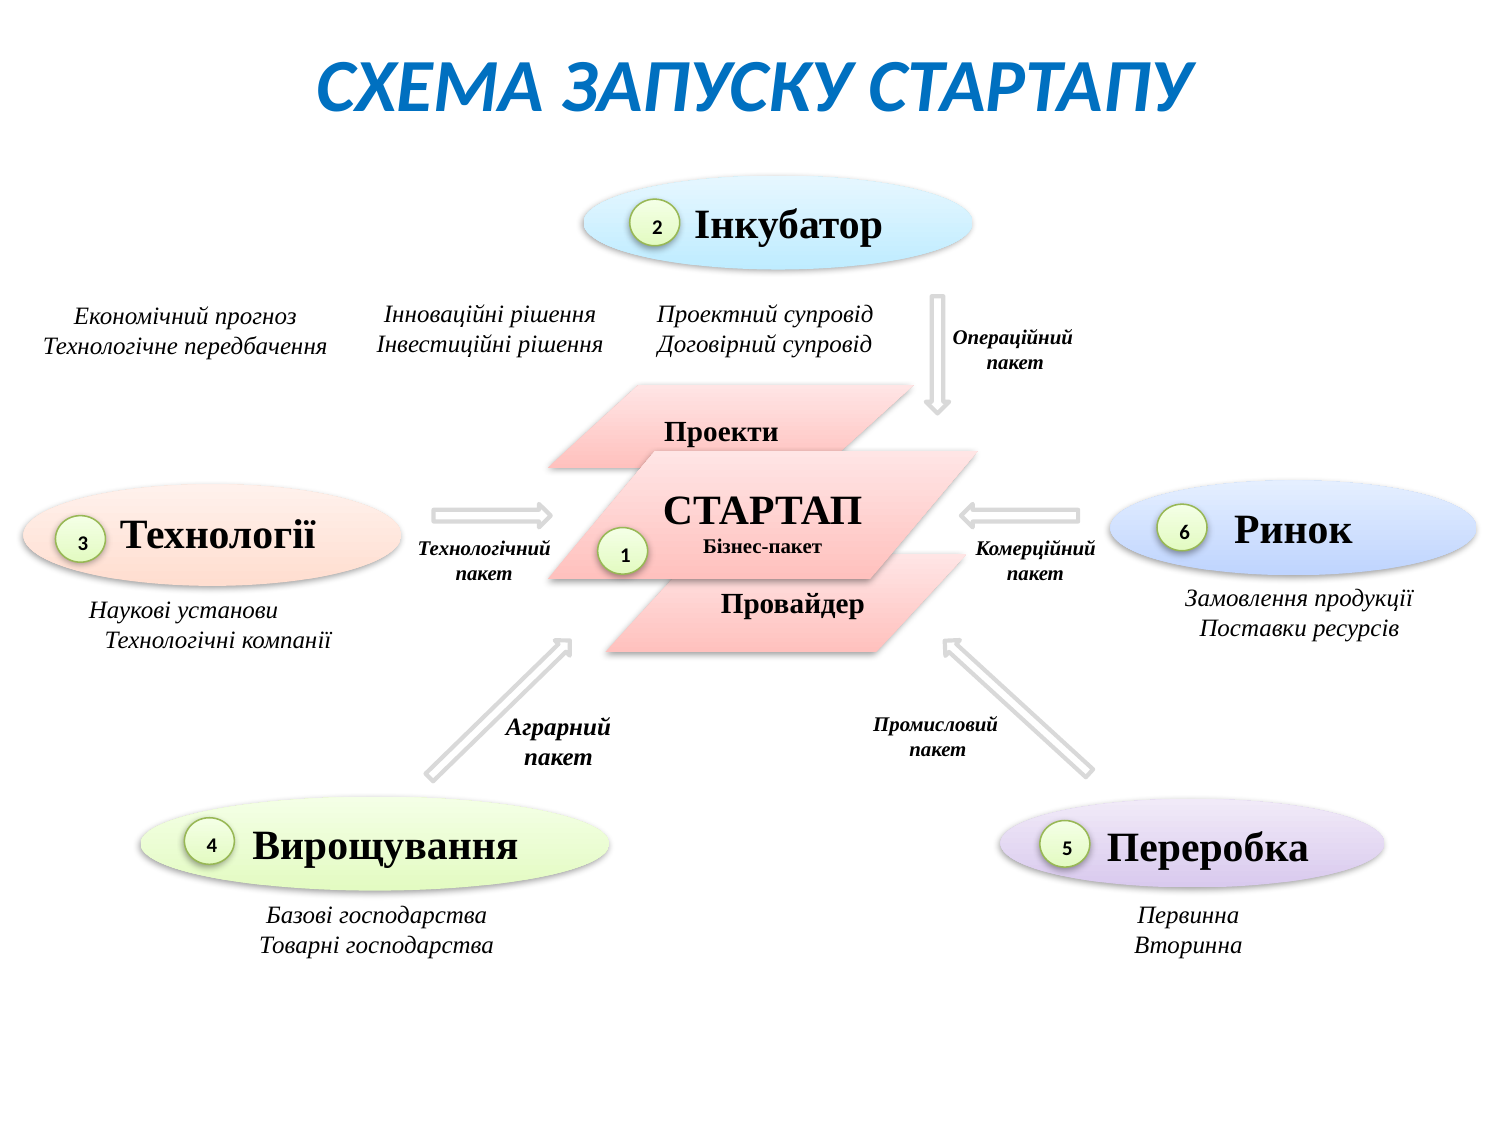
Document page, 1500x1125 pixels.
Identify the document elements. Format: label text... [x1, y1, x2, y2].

text_box Економічний прогноз Технологічне передбачення [23, 292, 348, 364]
text_box Вирощування [139, 796, 611, 892]
text_box СТАРТАП Бізнес-пакет [546, 450, 979, 580]
text_box Первинна Вторинна [1002, 890, 1375, 962]
text_box Провайдер [604, 553, 968, 654]
text_box Операційний пакет [946, 315, 1102, 387]
text_box 4 [183, 816, 236, 866]
text_box [942, 637, 1096, 780]
text_box Аграрний пакет [449, 703, 668, 774]
text_box Інноваційні рішення Інвестиційні рішення [357, 290, 623, 362]
text_box [423, 638, 572, 784]
text_box Комерційний пакет [943, 527, 1128, 598]
text_box Базові господарства Товарні господарства [190, 890, 563, 962]
text_box [958, 501, 1081, 530]
text_box [431, 501, 553, 530]
text_box Промисловий пакет [843, 703, 1033, 774]
text_box Інкубатор [582, 174, 974, 271]
text_box Проектний супровід Договірний супровід [633, 289, 898, 361]
text_box Переробка [999, 798, 1386, 889]
text_box [923, 294, 952, 416]
text_box 2 [628, 198, 681, 247]
text_box 1 [596, 526, 649, 575]
text_box Замовлення продукції Поставки ресурсів [1155, 574, 1444, 645]
text_box 6 [1156, 503, 1208, 552]
text_box Проекти [546, 383, 915, 469]
text_box Технології [22, 483, 403, 587]
text_box Ринок [1109, 479, 1478, 577]
text_box Наукові установи Технологічні компанії [35, 585, 402, 657]
text_box Технологічний пакет [382, 527, 586, 599]
text_box 5 [1039, 819, 1091, 868]
text_box 3 [54, 514, 107, 563]
title СХЕМА ЗАПУСКУ СТАРТАПУ [79, 21, 1430, 141]
